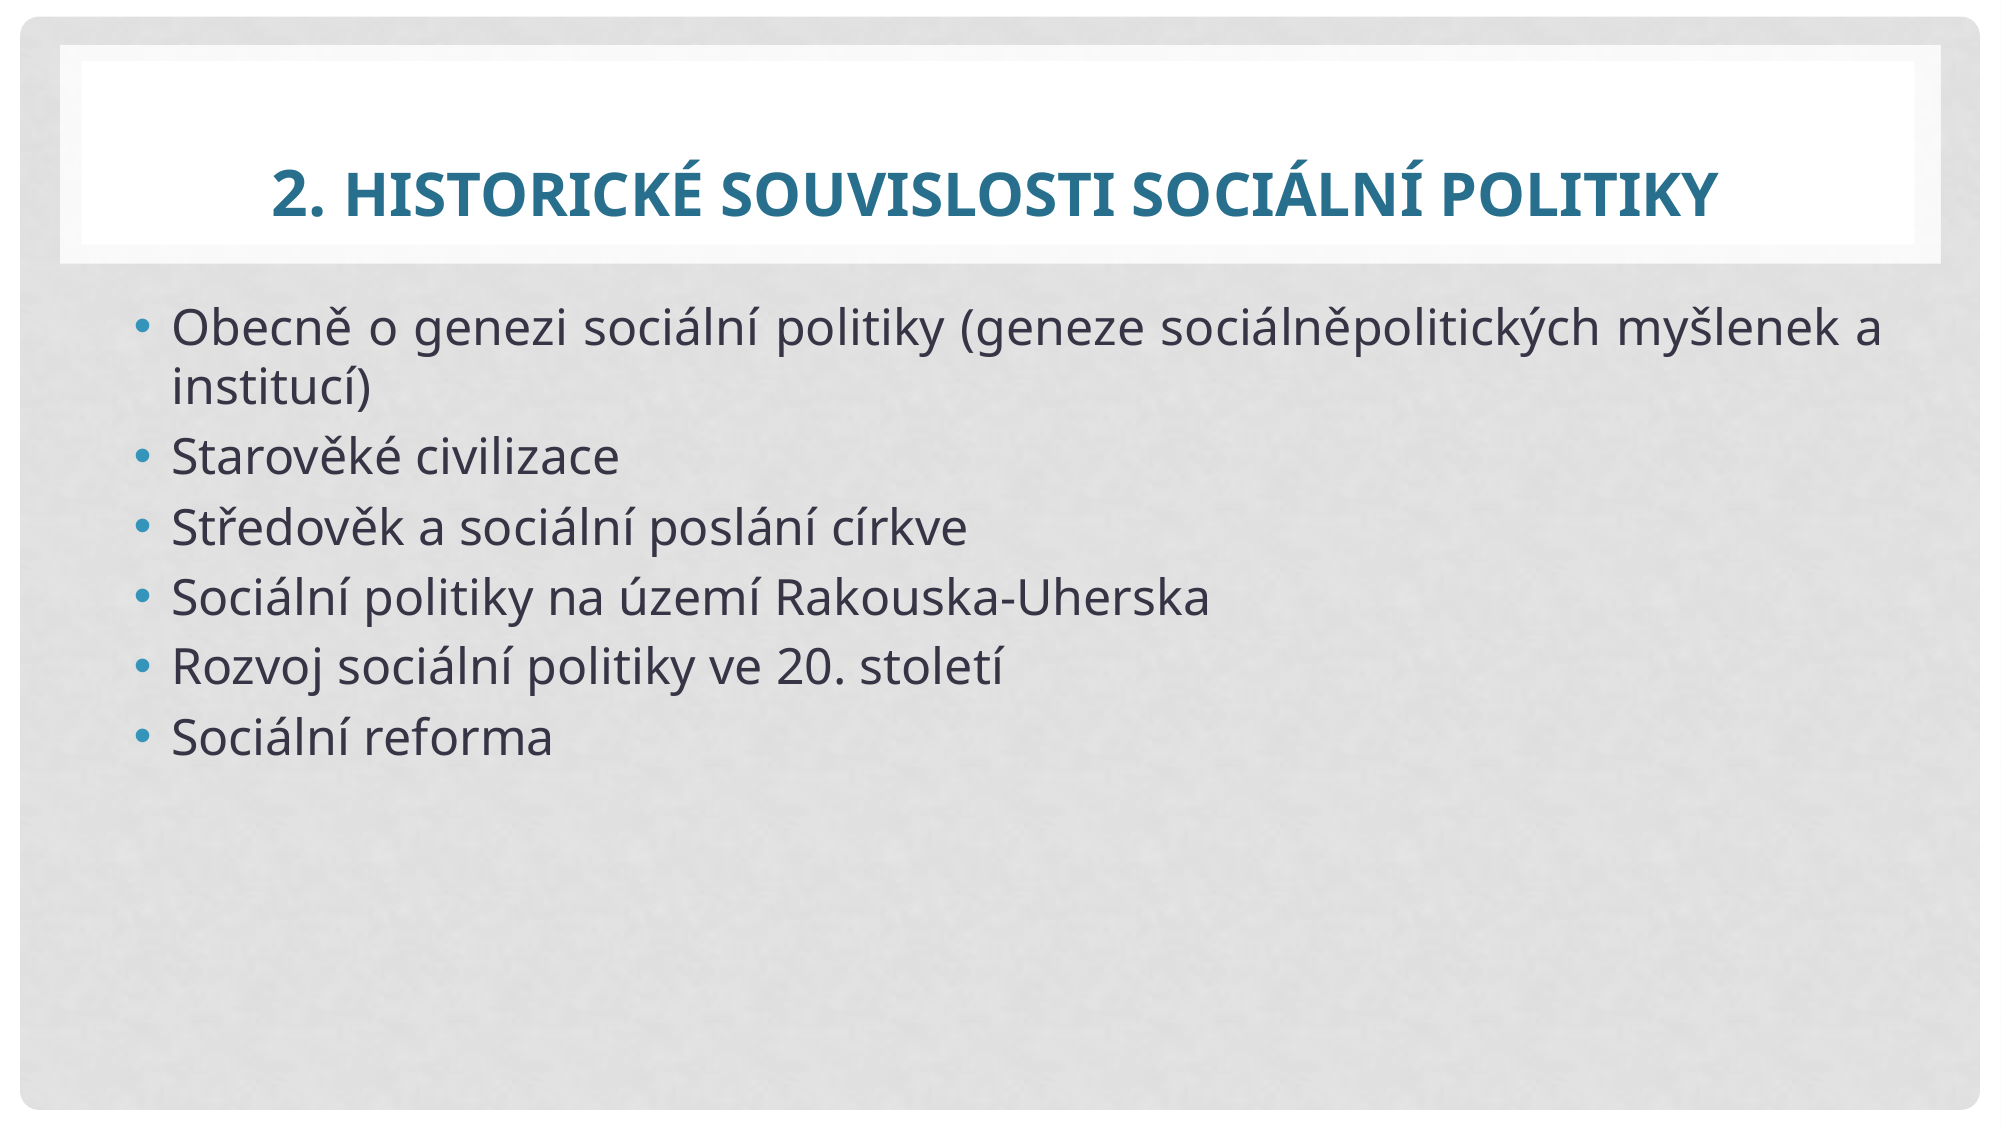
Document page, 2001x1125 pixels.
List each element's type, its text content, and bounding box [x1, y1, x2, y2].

title 2. historické souvislosti sociální politiky [93, 66, 1900, 238]
list Obecně o genezi sociální politiky (geneze sociálněpolitických myšlenek a institucí) Starověké civilizace Středověk a sociální poslání církve Sociální politiky na území Rakouska-Uherska Rozvoj sociální politiky ve 20. století Sociální reforma [99, 287, 1900, 1005]
